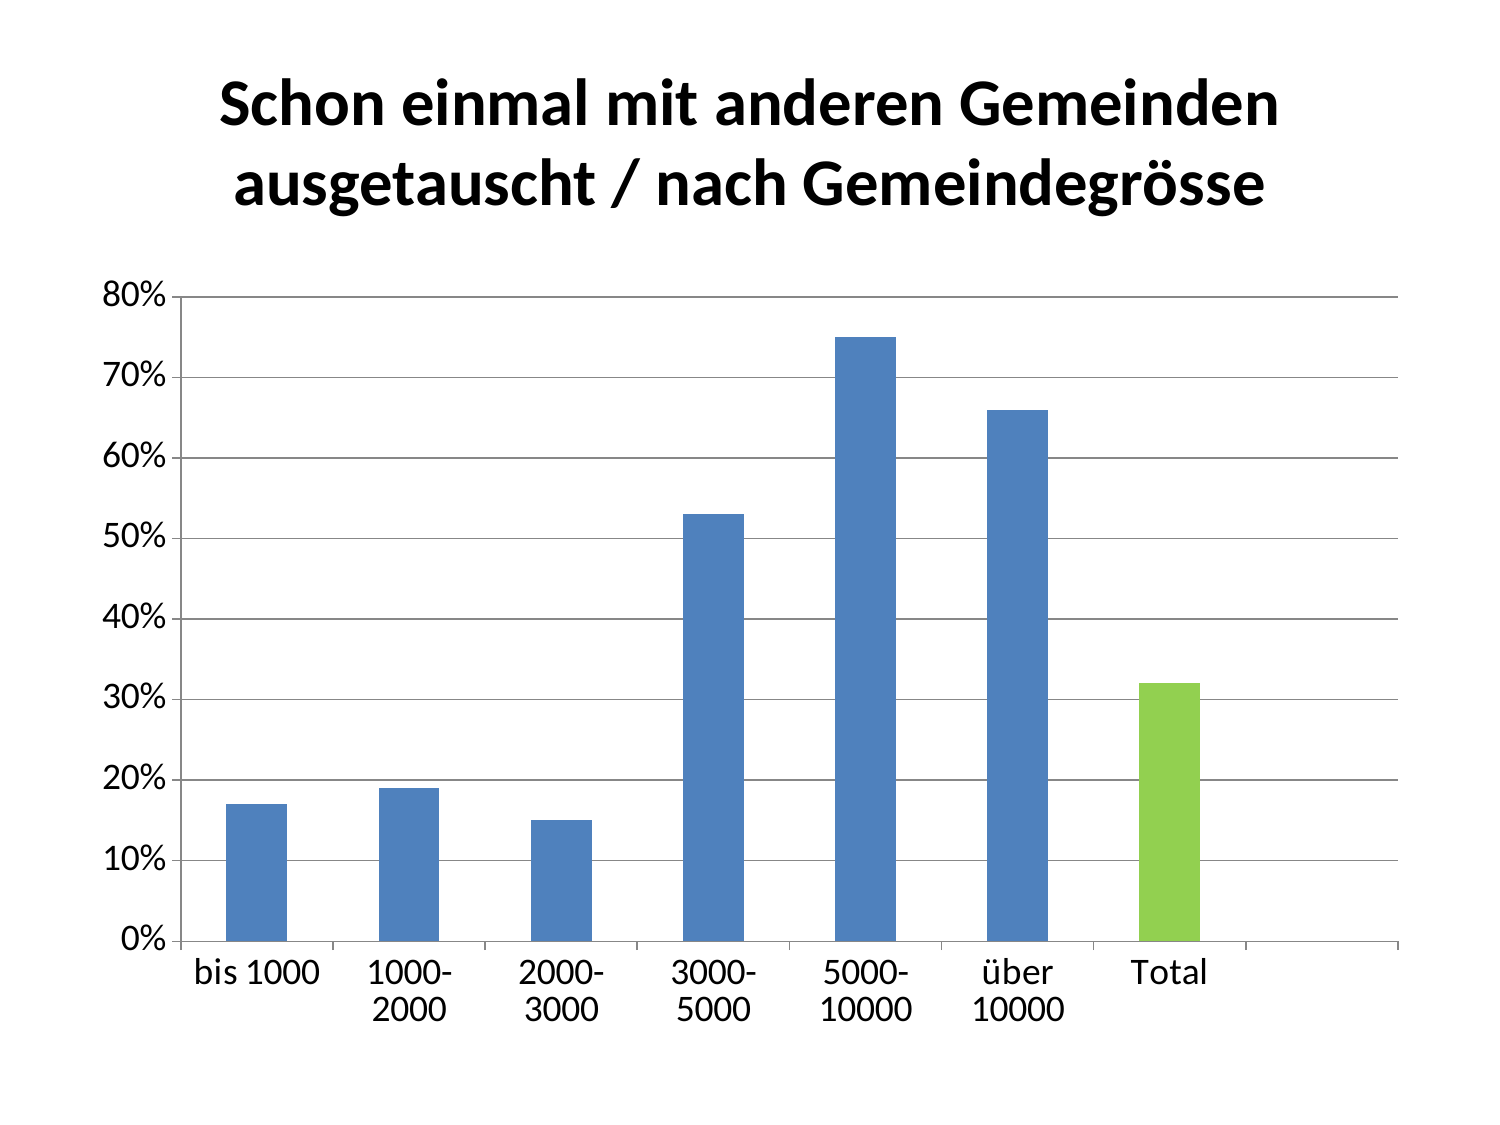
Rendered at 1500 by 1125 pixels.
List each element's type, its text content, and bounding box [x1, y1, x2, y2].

title Schon einmal mit anderen Gemeinden ausgetauscht / nach Gemeindegrösse [75, 45, 1425, 233]
chart [74, 262, 1426, 1048]
